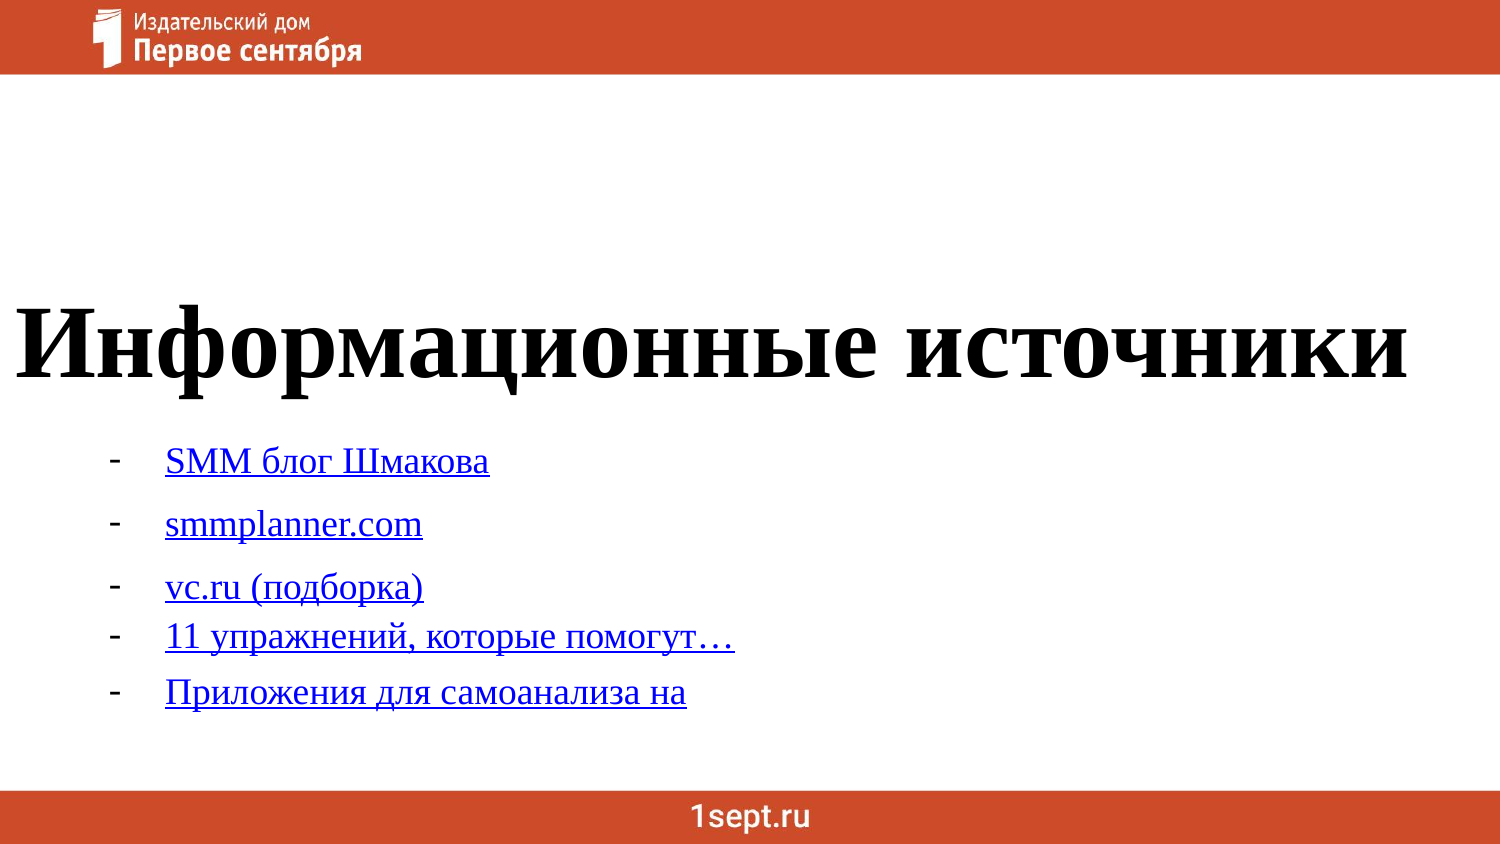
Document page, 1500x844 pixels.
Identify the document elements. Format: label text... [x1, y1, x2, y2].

text_box Информационные источники SMM блог Шмакова smmplanner.com vc.ru (подборка) 11 упражнений, которые помогут… Приложения для самоанализа на [0, 257, 1500, 844]
picture [0, 0, 1500, 257]
